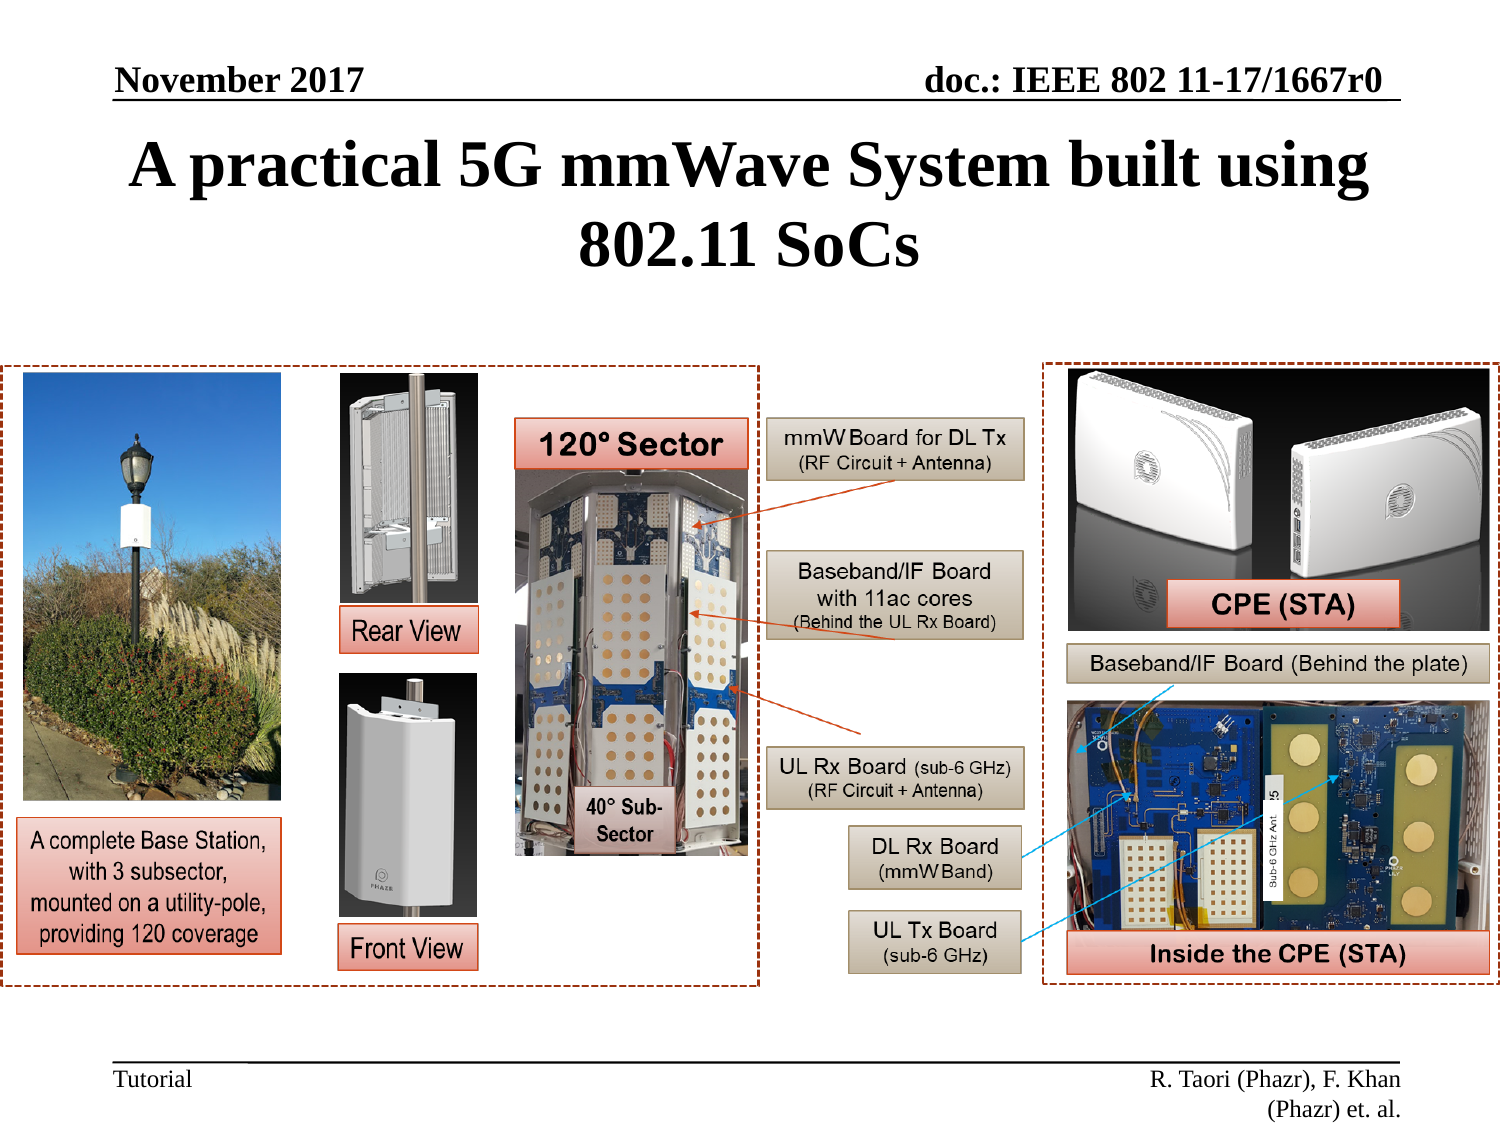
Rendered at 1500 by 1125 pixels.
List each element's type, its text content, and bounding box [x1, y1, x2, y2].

footer R. Taori (Phazr), F. Khan (Phazr) et. al. [1128, 1061, 1402, 1093]
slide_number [114, 54, 368, 101]
picture [0, 362, 1500, 988]
title A practical 5G mmWave System built using 802.11 SoCs [112, 112, 1388, 288]
